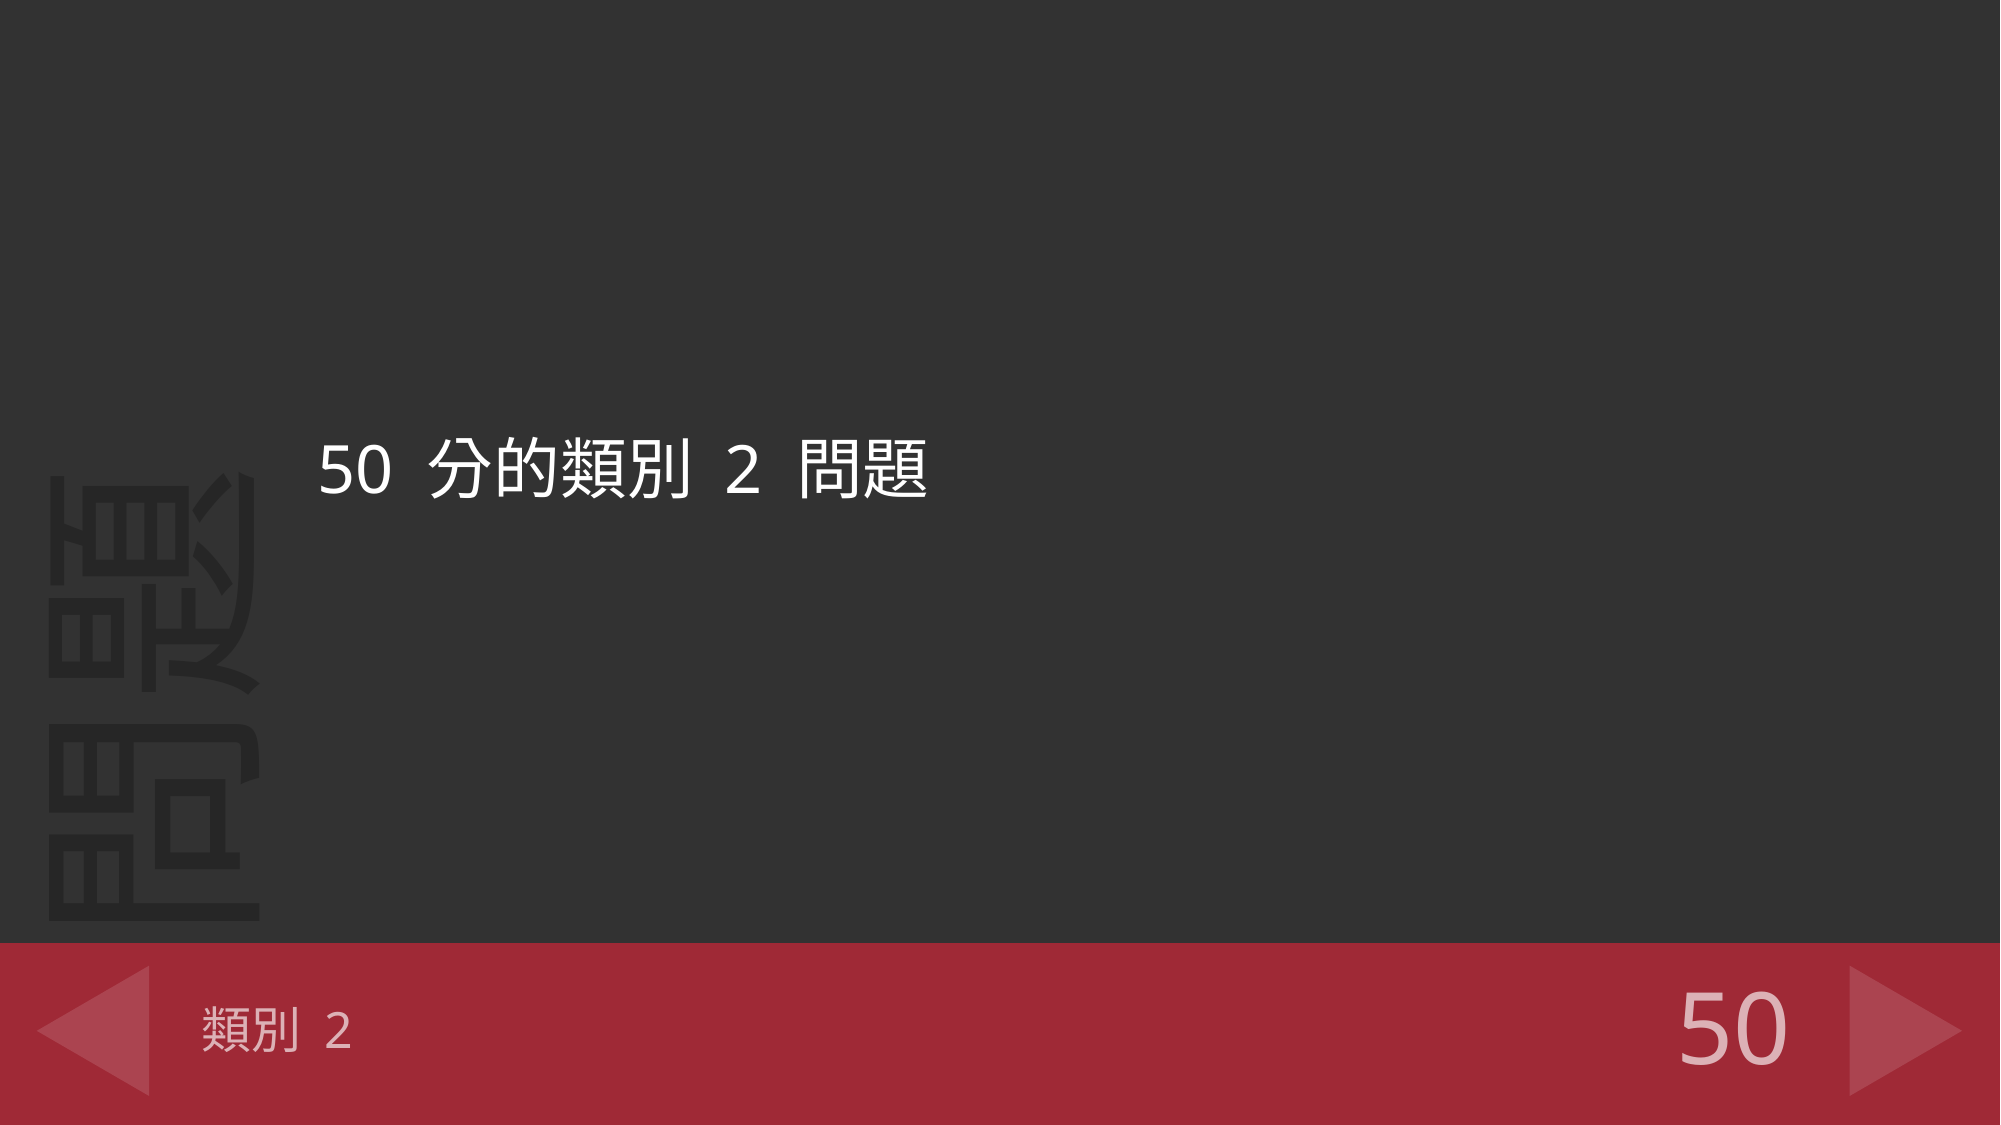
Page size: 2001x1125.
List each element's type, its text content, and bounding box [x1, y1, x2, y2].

title 類別 2 [185, 967, 1494, 1097]
list 50 [1494, 967, 1806, 1097]
list 50 分的類別 2 問題 [302, 307, 1760, 636]
